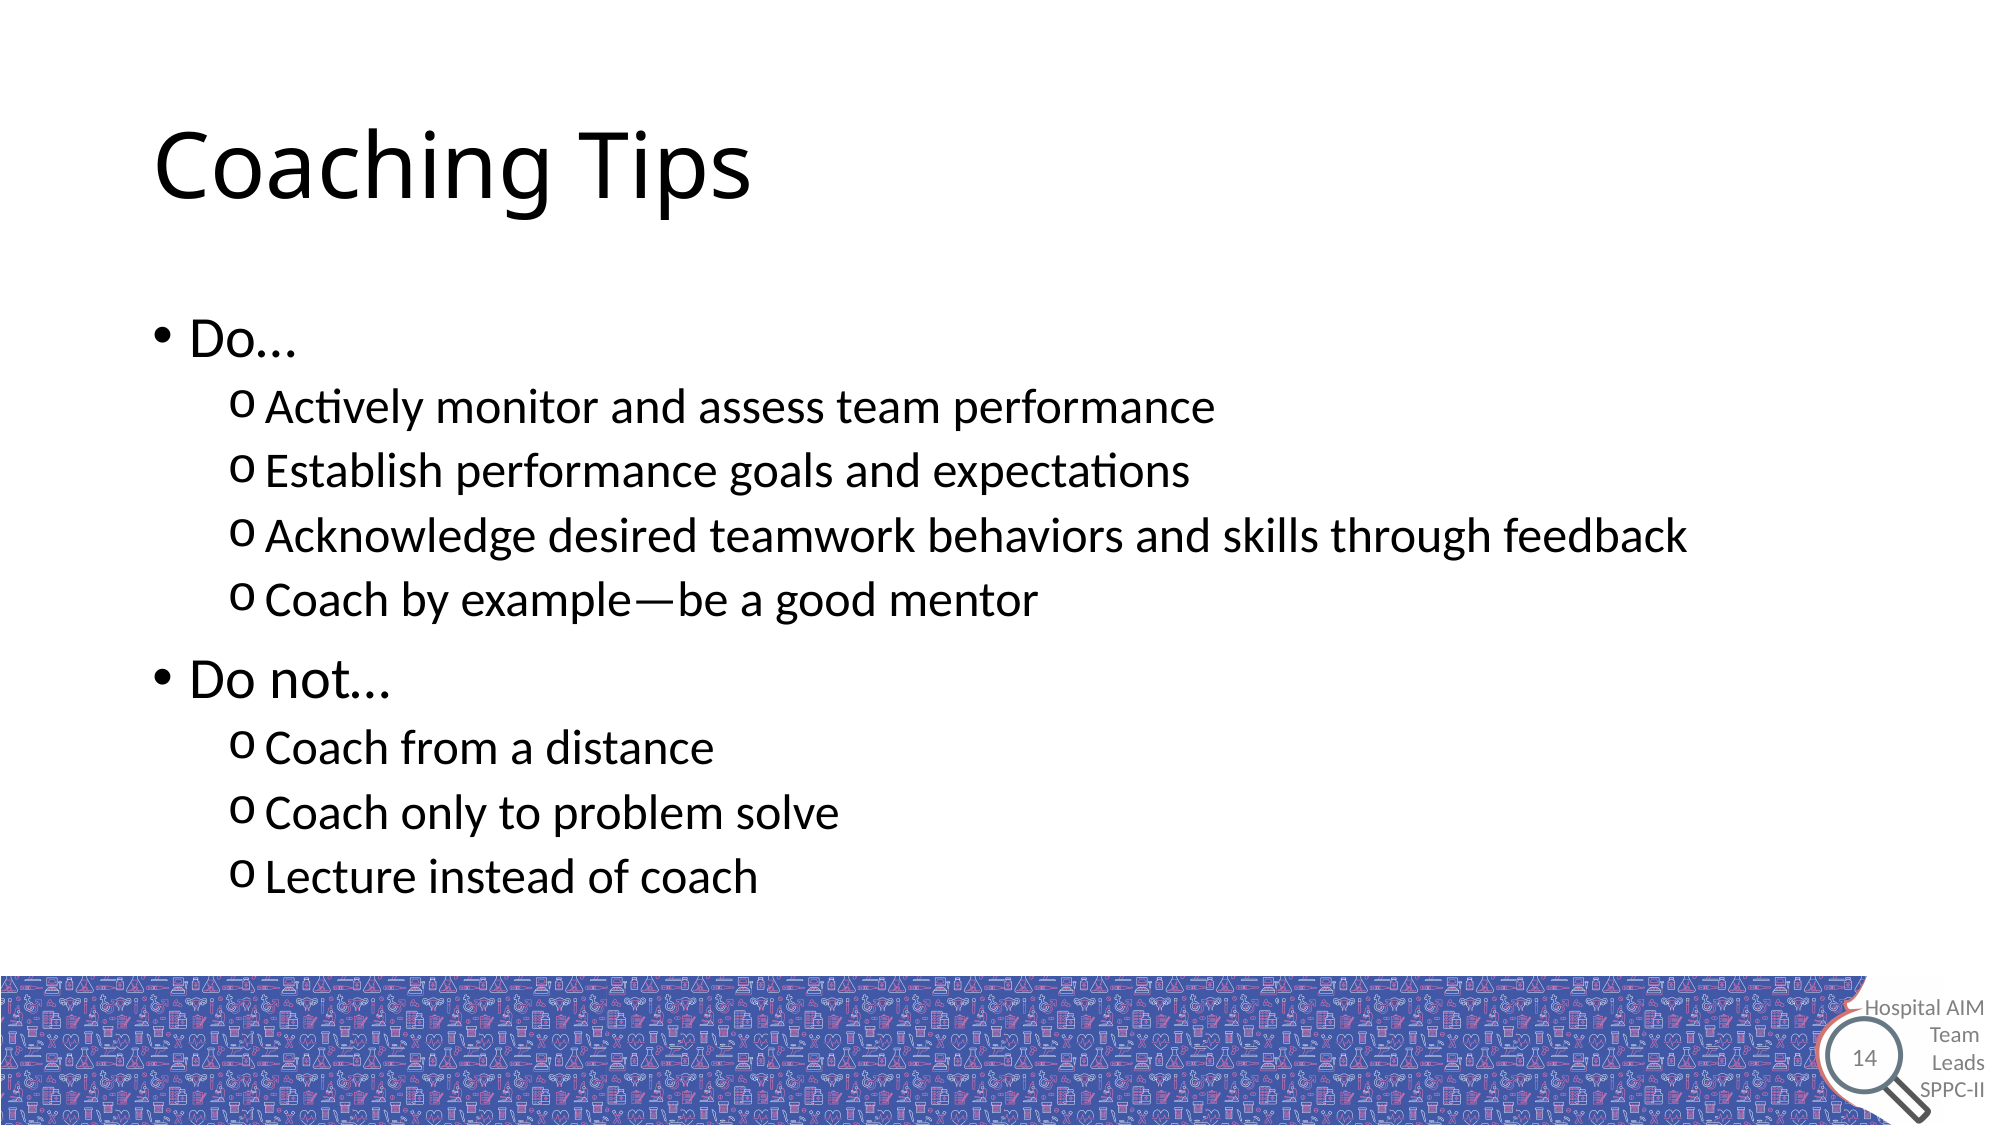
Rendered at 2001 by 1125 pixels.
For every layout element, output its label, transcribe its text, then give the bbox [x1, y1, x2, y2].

title Coaching Tips [137, 59, 1863, 278]
slide_number 14 [1829, 1026, 1900, 1087]
list Do… Actively monitor and assess team performance Establish performance goals and expectations Acknowledge desired teamwork behaviors and skills through feedback Coach by example—be a good mentor Do not… Coach from a distance Coach only to problem solve Lecture instead of coach [137, 299, 1863, 956]
picture [0, 976, 1992, 1125]
